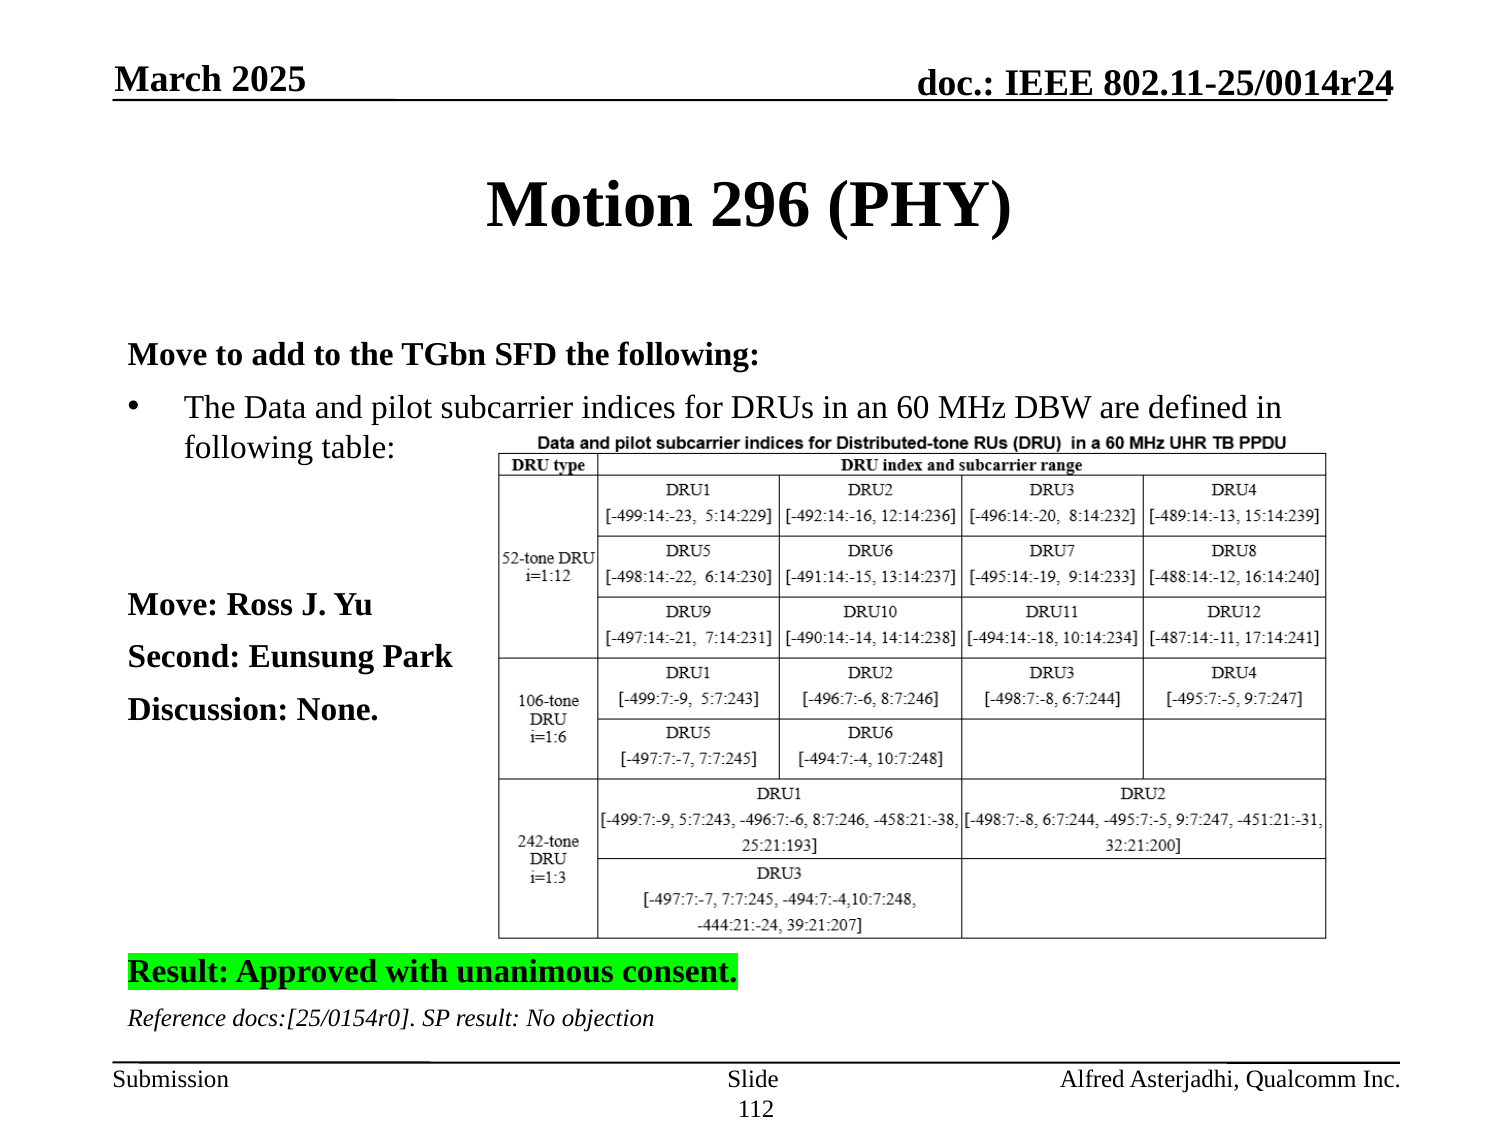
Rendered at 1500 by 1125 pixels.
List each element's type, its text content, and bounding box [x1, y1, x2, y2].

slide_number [114, 54, 423, 100]
title Motion 296 (PHY) [112, 112, 1388, 288]
picture [487, 424, 1351, 948]
footer Alfred Asterjadhi, Qualcomm Inc. [878, 1061, 1402, 1093]
slide_number Slide 112 [712, 1061, 800, 1123]
list Move to add to the TGbn SFD the following: The Data and pilot subcarrier indices for DRUs in an 60 MHz DBW are defined in following table: Move: Ross J. Yu Second: Eunsung Park Discussion: None. Result: Approved with unanimous consent. Reference docs:[25/0154r0]. SP result: No objection [112, 324, 1388, 1063]
